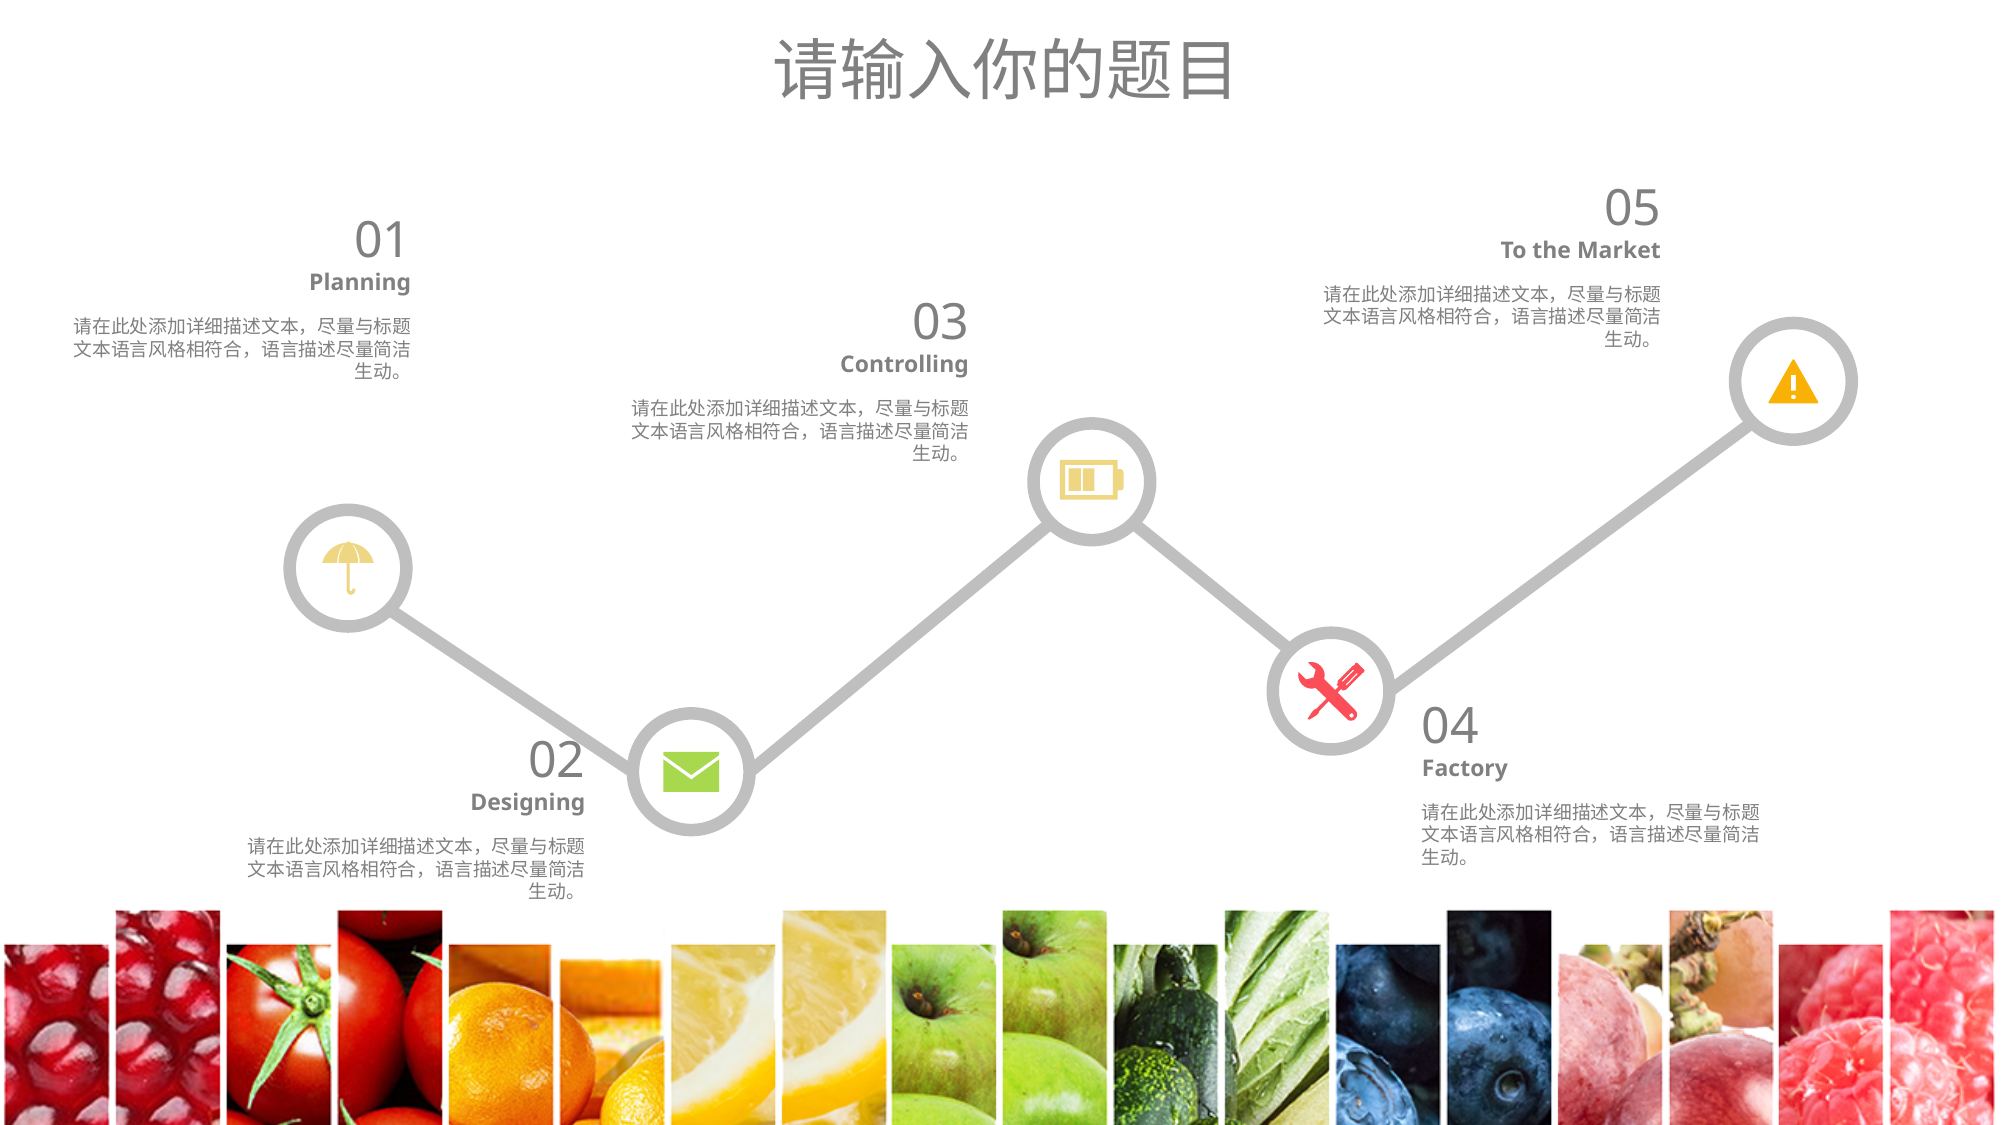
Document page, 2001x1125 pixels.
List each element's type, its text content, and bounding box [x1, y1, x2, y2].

text_box 02 Designing 请在此处添加详细描述文本，尽量与标题文本语言风格相符合，语言描述尽量简洁生动。 [219, 722, 596, 908]
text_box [663, 751, 720, 792]
text_box [631, 712, 751, 832]
text_box 04 Factory 请在此处添加详细描述文本，尽量与标题文本语言风格相符合，语言描述尽量简洁生动。 [1411, 688, 1788, 873]
text_box 05 To the Market 请在此处添加详细描述文本，尽量与标题文本语言风格相符合，语言描述尽量简洁生动。 [1295, 170, 1671, 356]
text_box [1059, 459, 1124, 500]
text_box [322, 541, 374, 595]
text_box [288, 508, 408, 628]
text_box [1389, 422, 1753, 692]
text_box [389, 609, 633, 772]
text_box 01 Planning 请在此处添加详细描述文本，尽量与标题文本语言风格相符合，语言描述尽量简洁生动。 [45, 202, 421, 388]
text_box [1734, 321, 1853, 441]
picture [0, 892, 2001, 1125]
text_box [1032, 422, 1152, 542]
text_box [1133, 523, 1290, 650]
text_box [1298, 661, 1365, 721]
text_box 03 Controlling 请在此处添加详细描述文本，尽量与标题文本语言风格相符合，语言描述尽量简洁生动。 [603, 284, 979, 470]
text_box [1271, 631, 1391, 751]
text_box [1768, 359, 1819, 404]
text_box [749, 522, 1051, 772]
